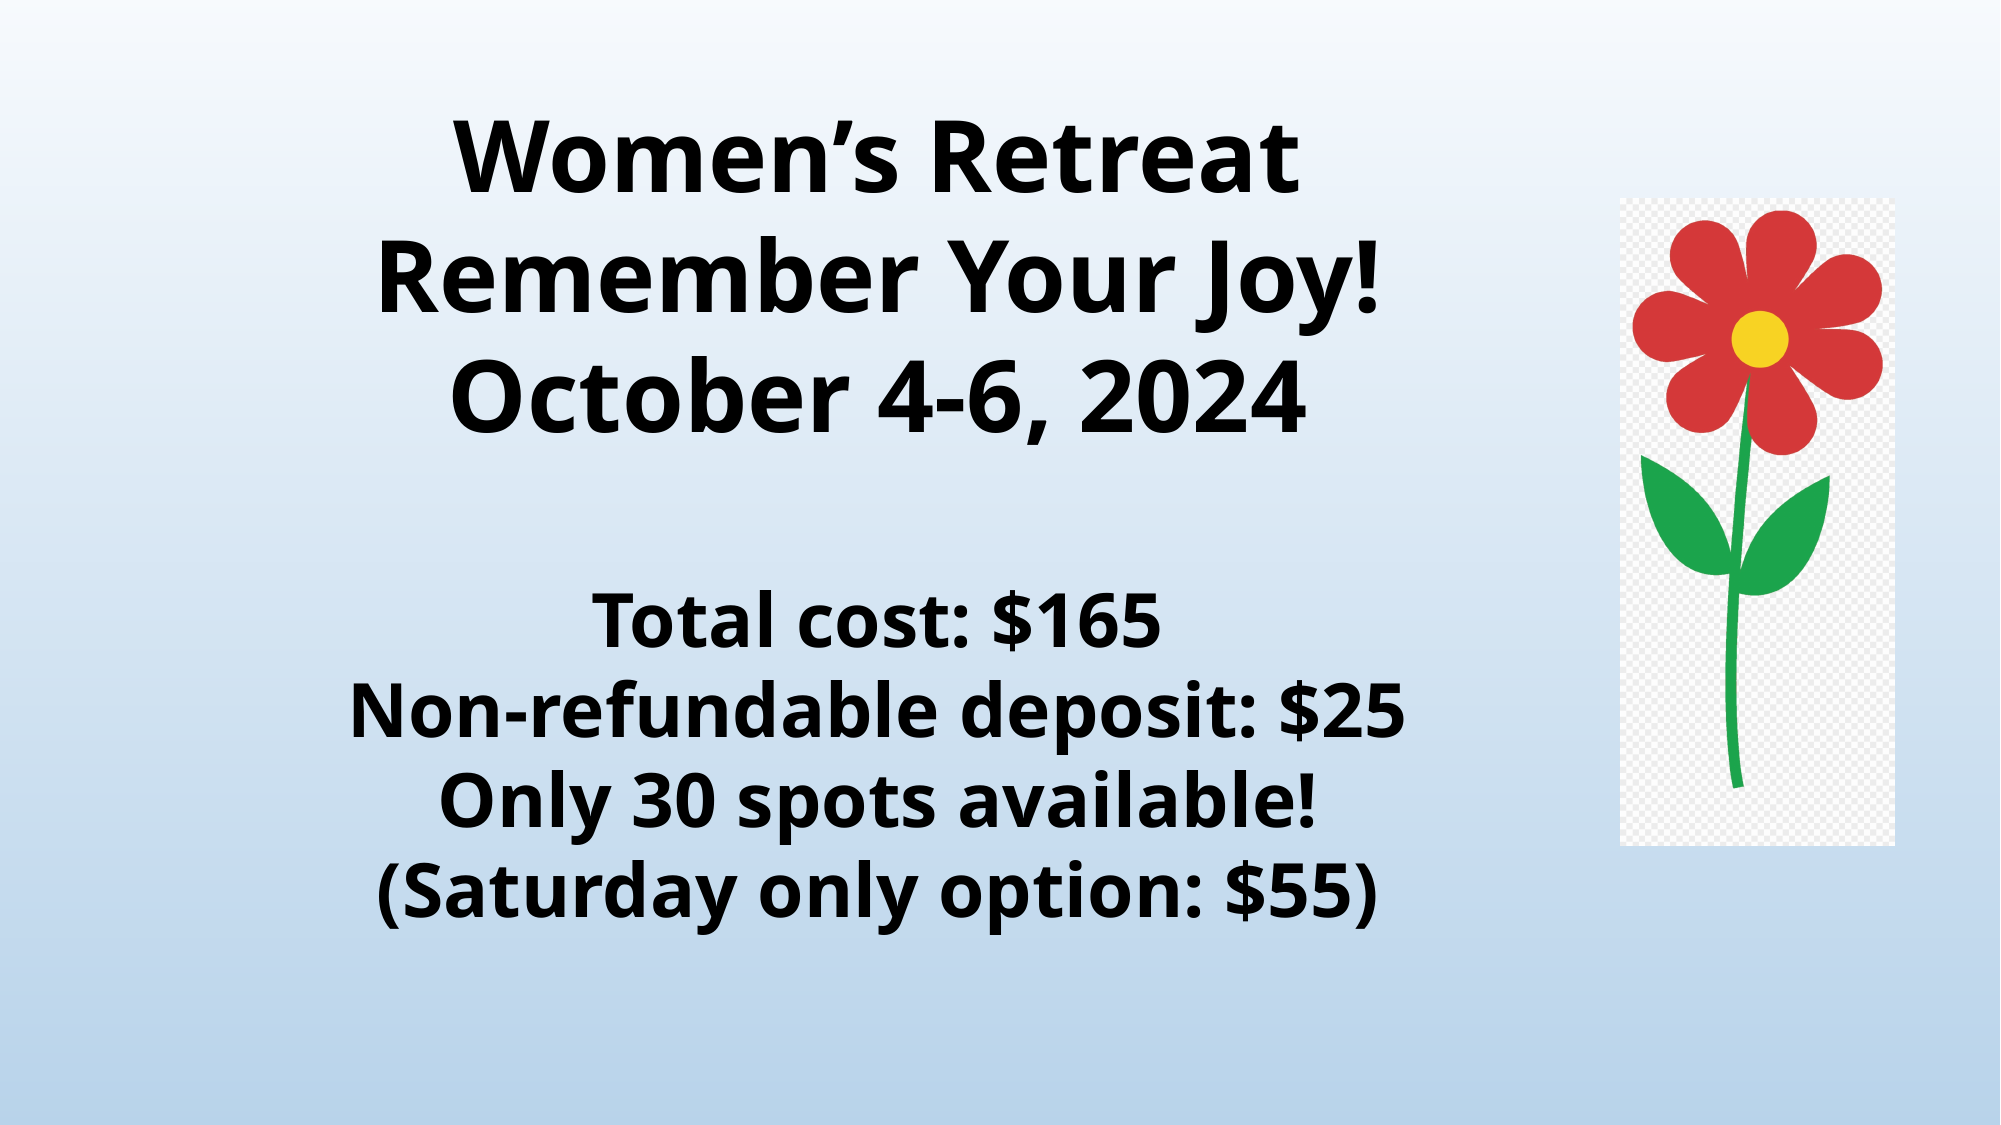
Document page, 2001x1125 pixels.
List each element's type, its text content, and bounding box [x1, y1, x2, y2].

text_box Women’s Retreat Remember Your Joy! October 4-6, 2024 Total cost: $165 Non-refundable deposit: $25 Only 30 spots available! (Saturday only option: $55) [135, 85, 1621, 1030]
picture [1619, 198, 1895, 847]
